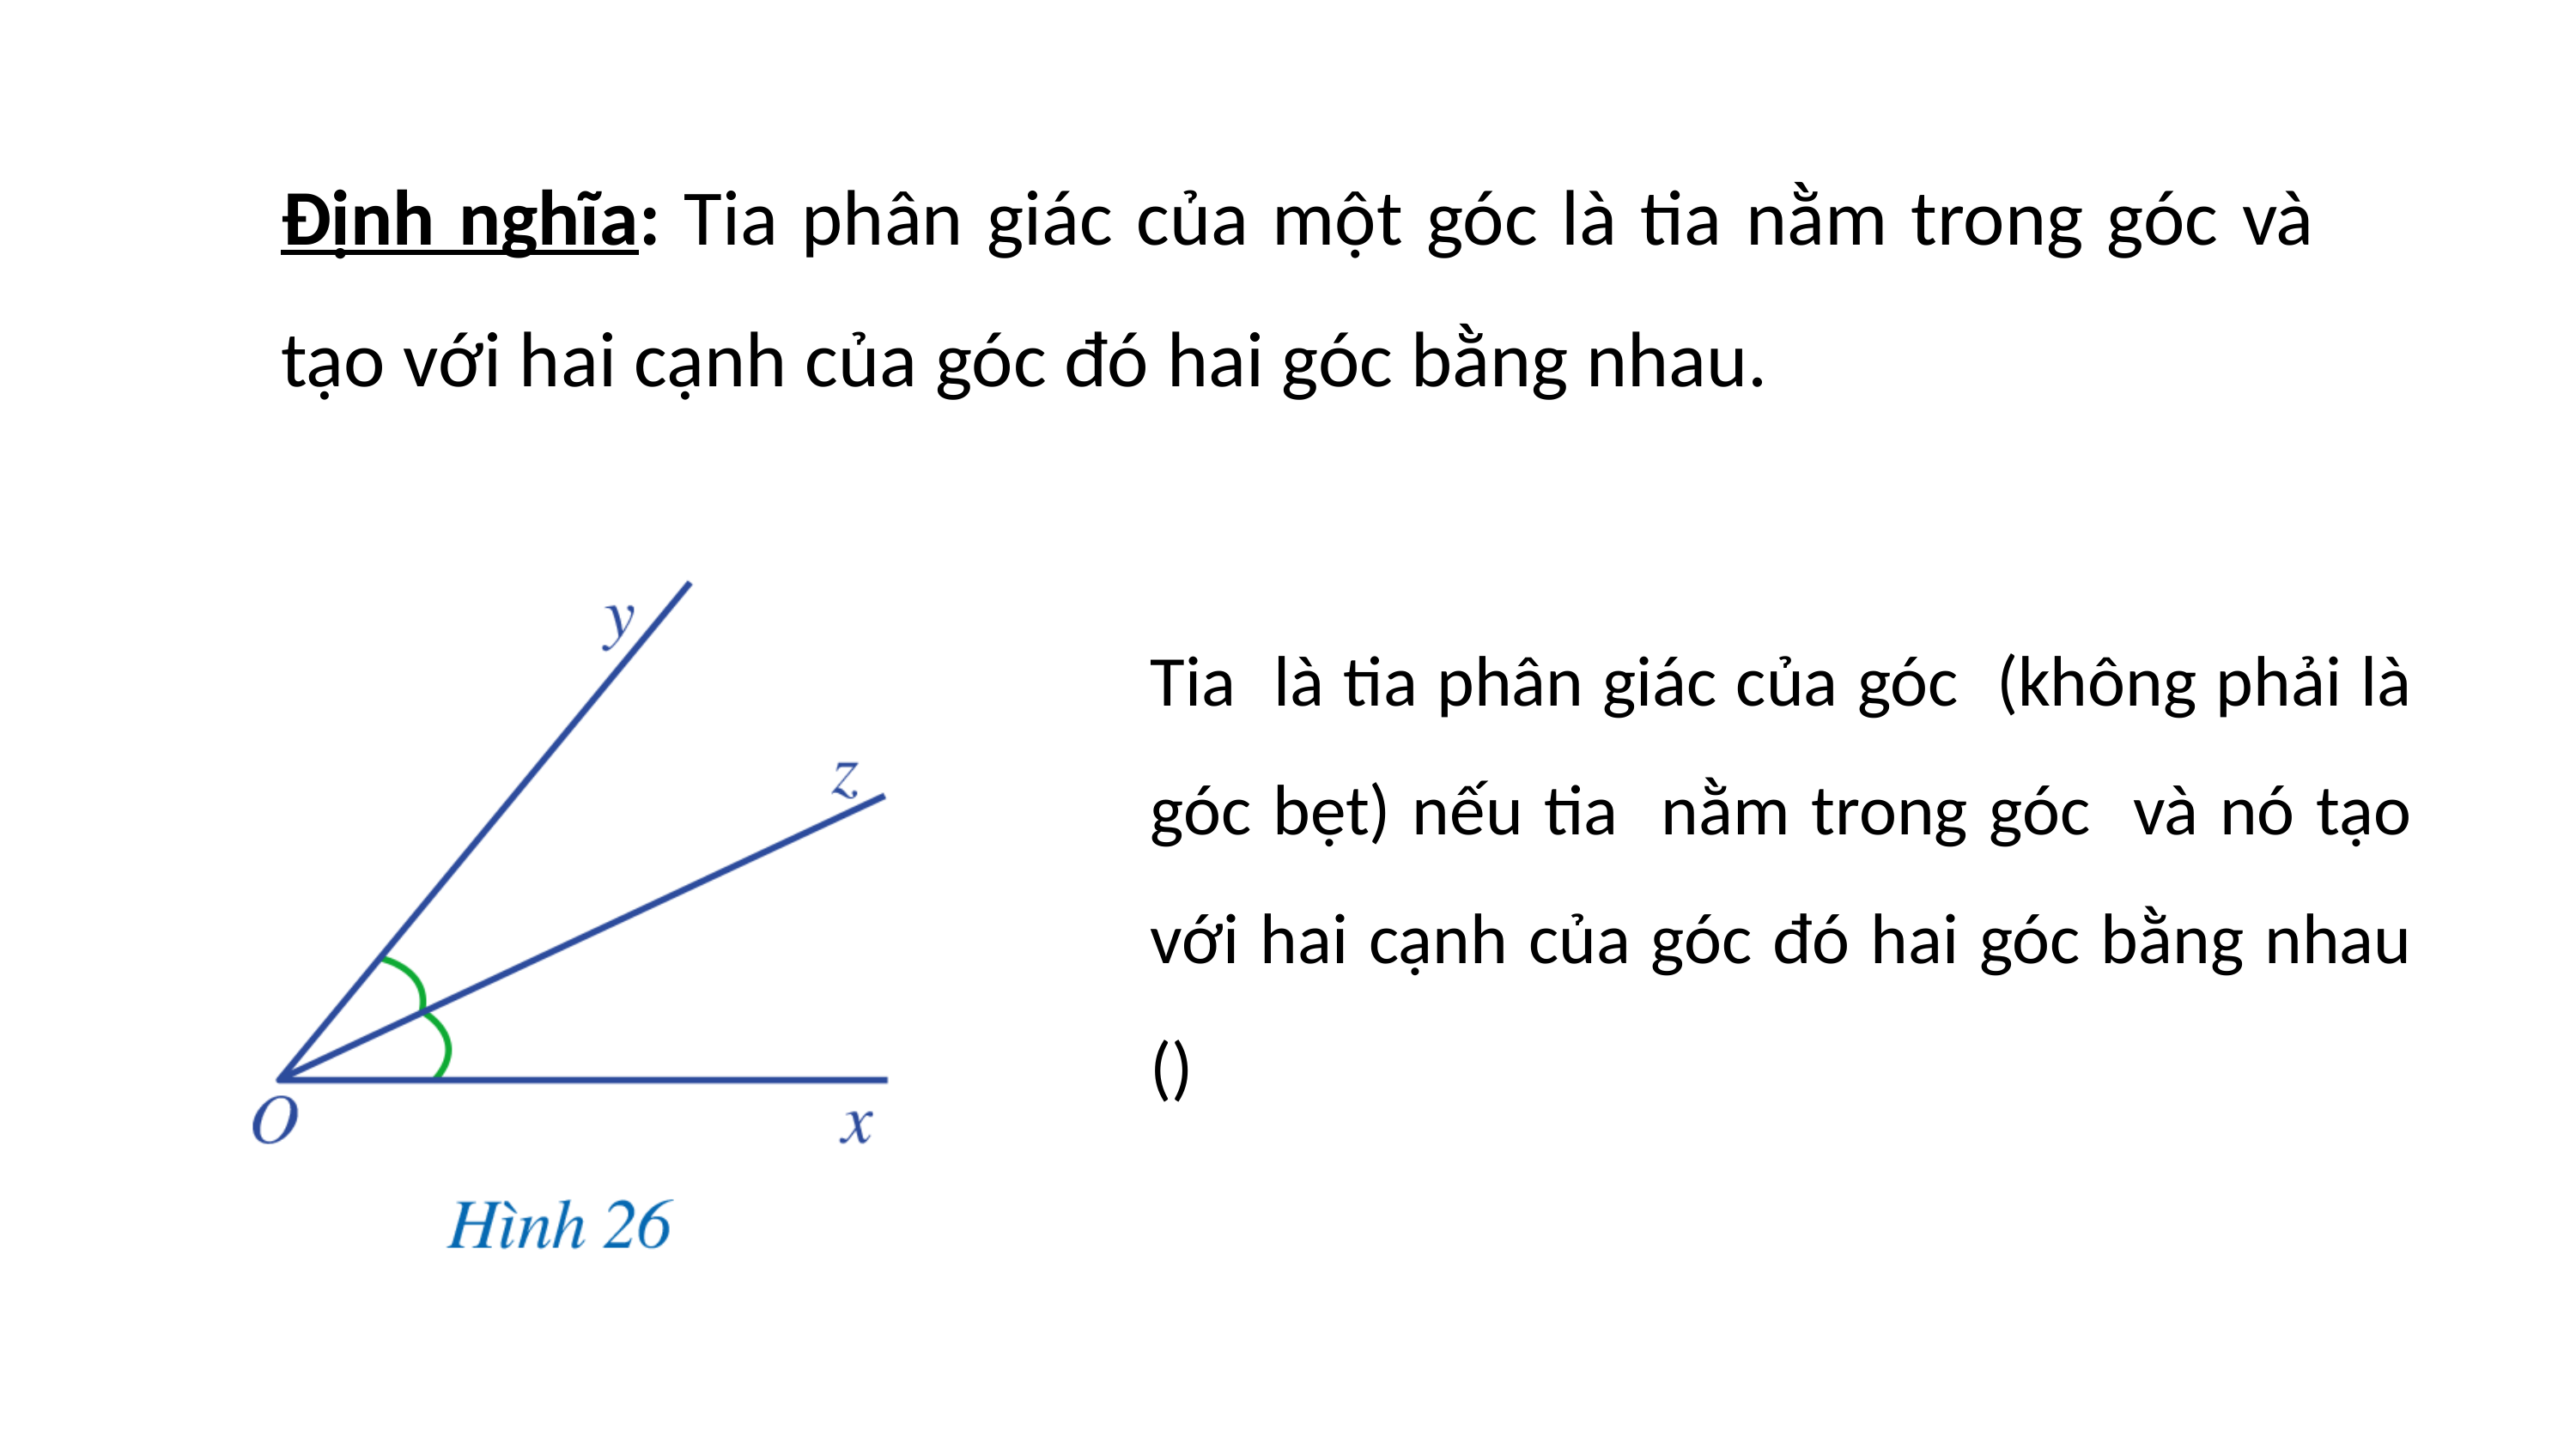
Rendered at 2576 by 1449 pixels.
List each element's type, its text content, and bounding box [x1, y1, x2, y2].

picture [192, 520, 975, 1322]
text_box Định nghĩa: Tia phân giác của một góc là tia nằm trong góc và tạo với hai cạnh của góc đó hai góc bằng nhau. [268, 112, 2330, 409]
